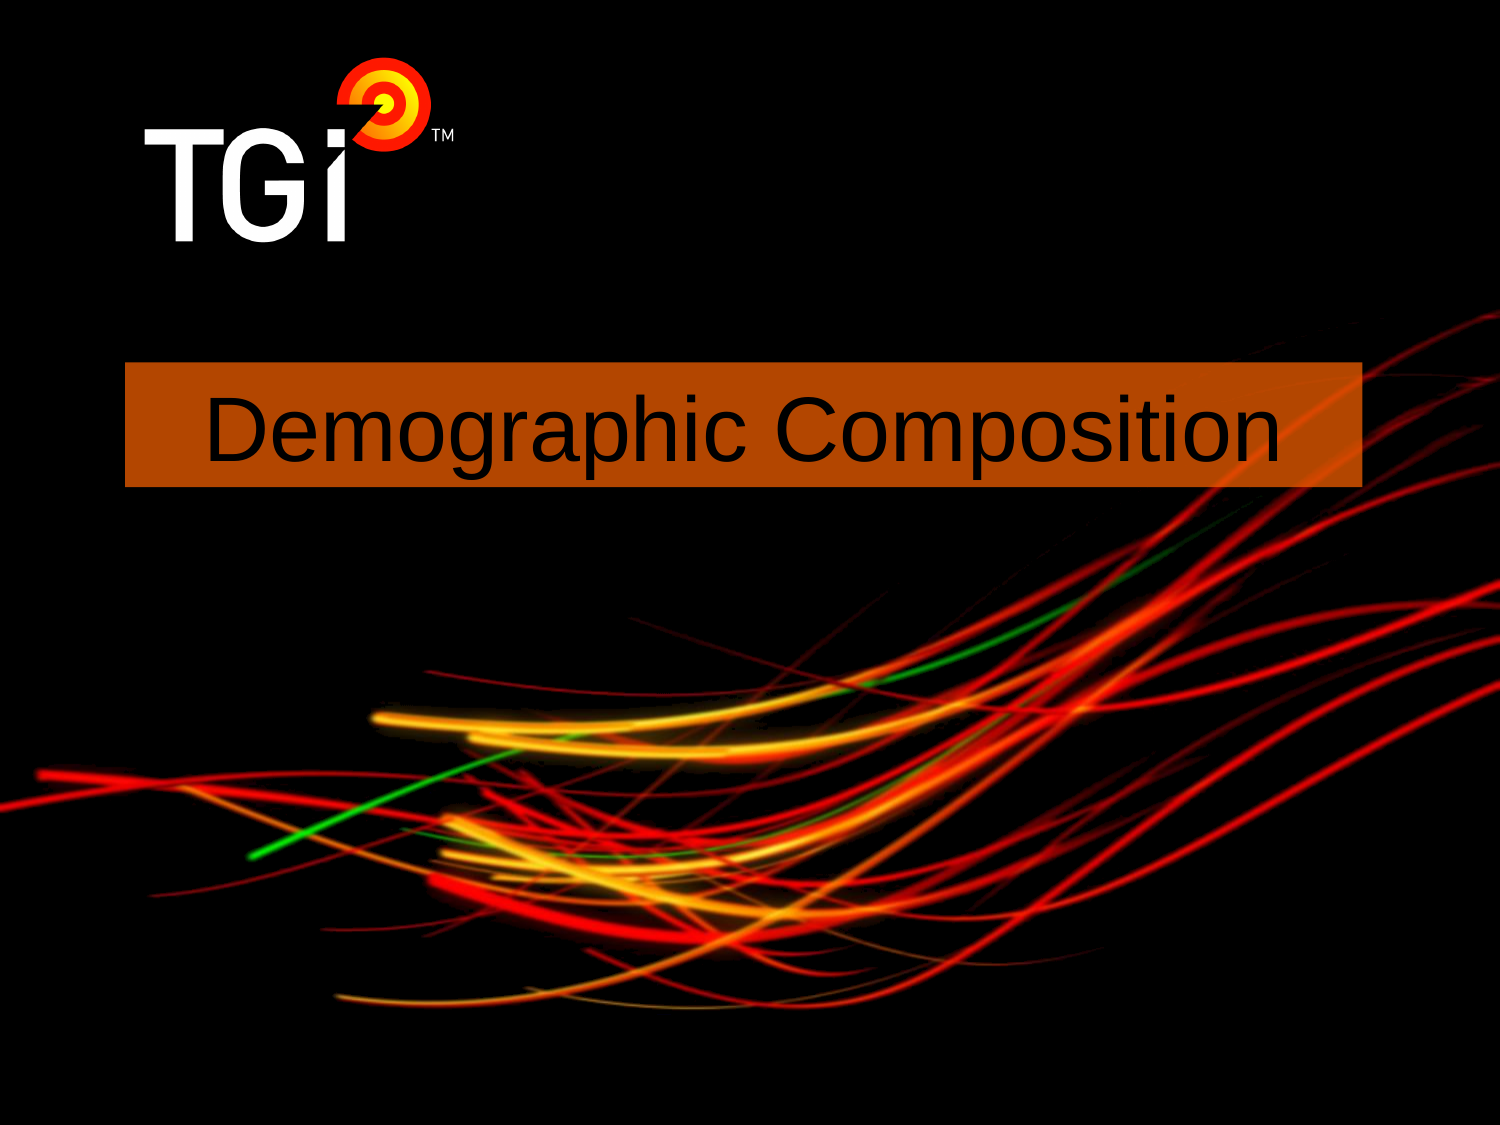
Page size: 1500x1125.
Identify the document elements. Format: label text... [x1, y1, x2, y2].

picture [0, 281, 1500, 1067]
picture [70, 35, 493, 280]
text_box Demographic Composition [125, 362, 1363, 488]
